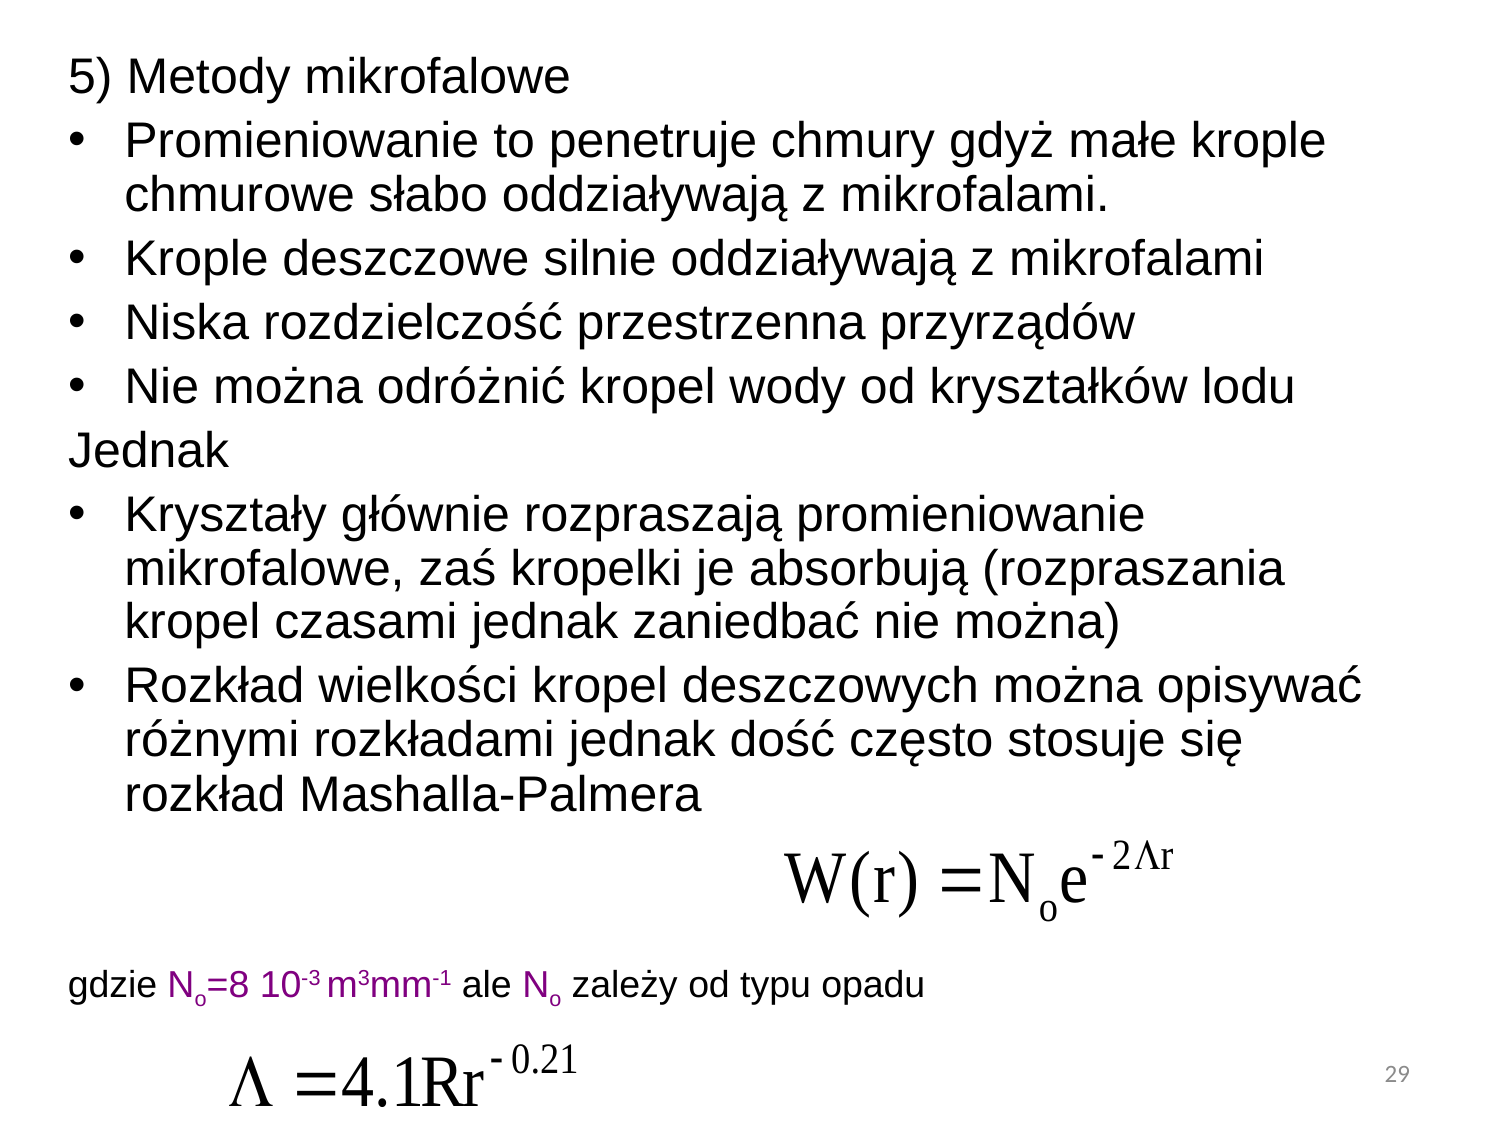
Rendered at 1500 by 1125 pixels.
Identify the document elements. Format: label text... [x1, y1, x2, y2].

text_box gdzie No=8 10-3 m3mm-1 ale No zależy od typu opadu [53, 952, 1459, 1019]
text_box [218, 1026, 587, 1125]
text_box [773, 822, 1186, 940]
slide_number 29 [1074, 1042, 1425, 1103]
list 5) Metody mikrofalowe Promieniowanie to penetruje chmury gdyż małe krople chmurowe słabo oddziaływają z mikrofalami. Krople deszczowe silnie oddziaływają z mikrofalami Niska rozdzielczość przestrzenna przyrządów Nie można odróżnić kropel wody od kryształków lodu Jednak Kryształy głównie rozpraszają promieniowanie mikrofalowe, zaś kropelki je absorbują (rozpraszania kropel czasami jednak zaniedbać nie można) Rozkład wielkości kropel deszczowych można opisywać różnymi rozkładami jednak dość często stosuje się rozkład Mashalla-Palmera [53, 42, 1404, 847]
